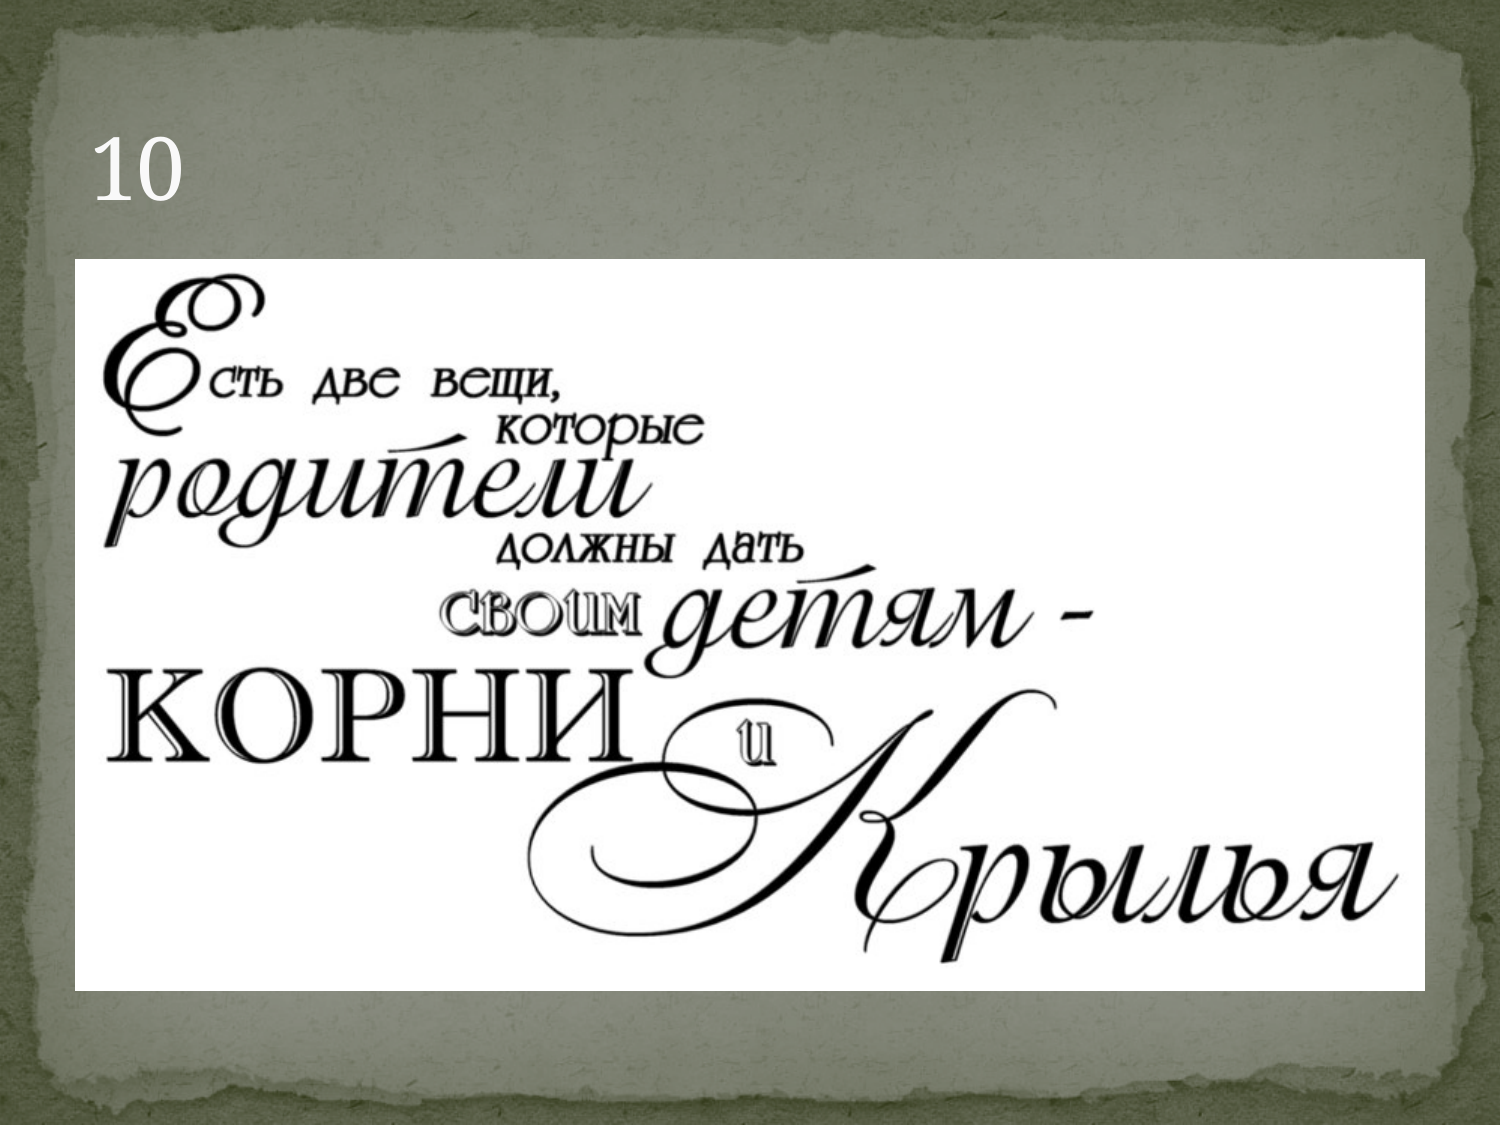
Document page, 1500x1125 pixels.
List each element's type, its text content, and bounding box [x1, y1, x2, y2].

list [77, 262, 1424, 989]
title 10 [74, 24, 1425, 225]
